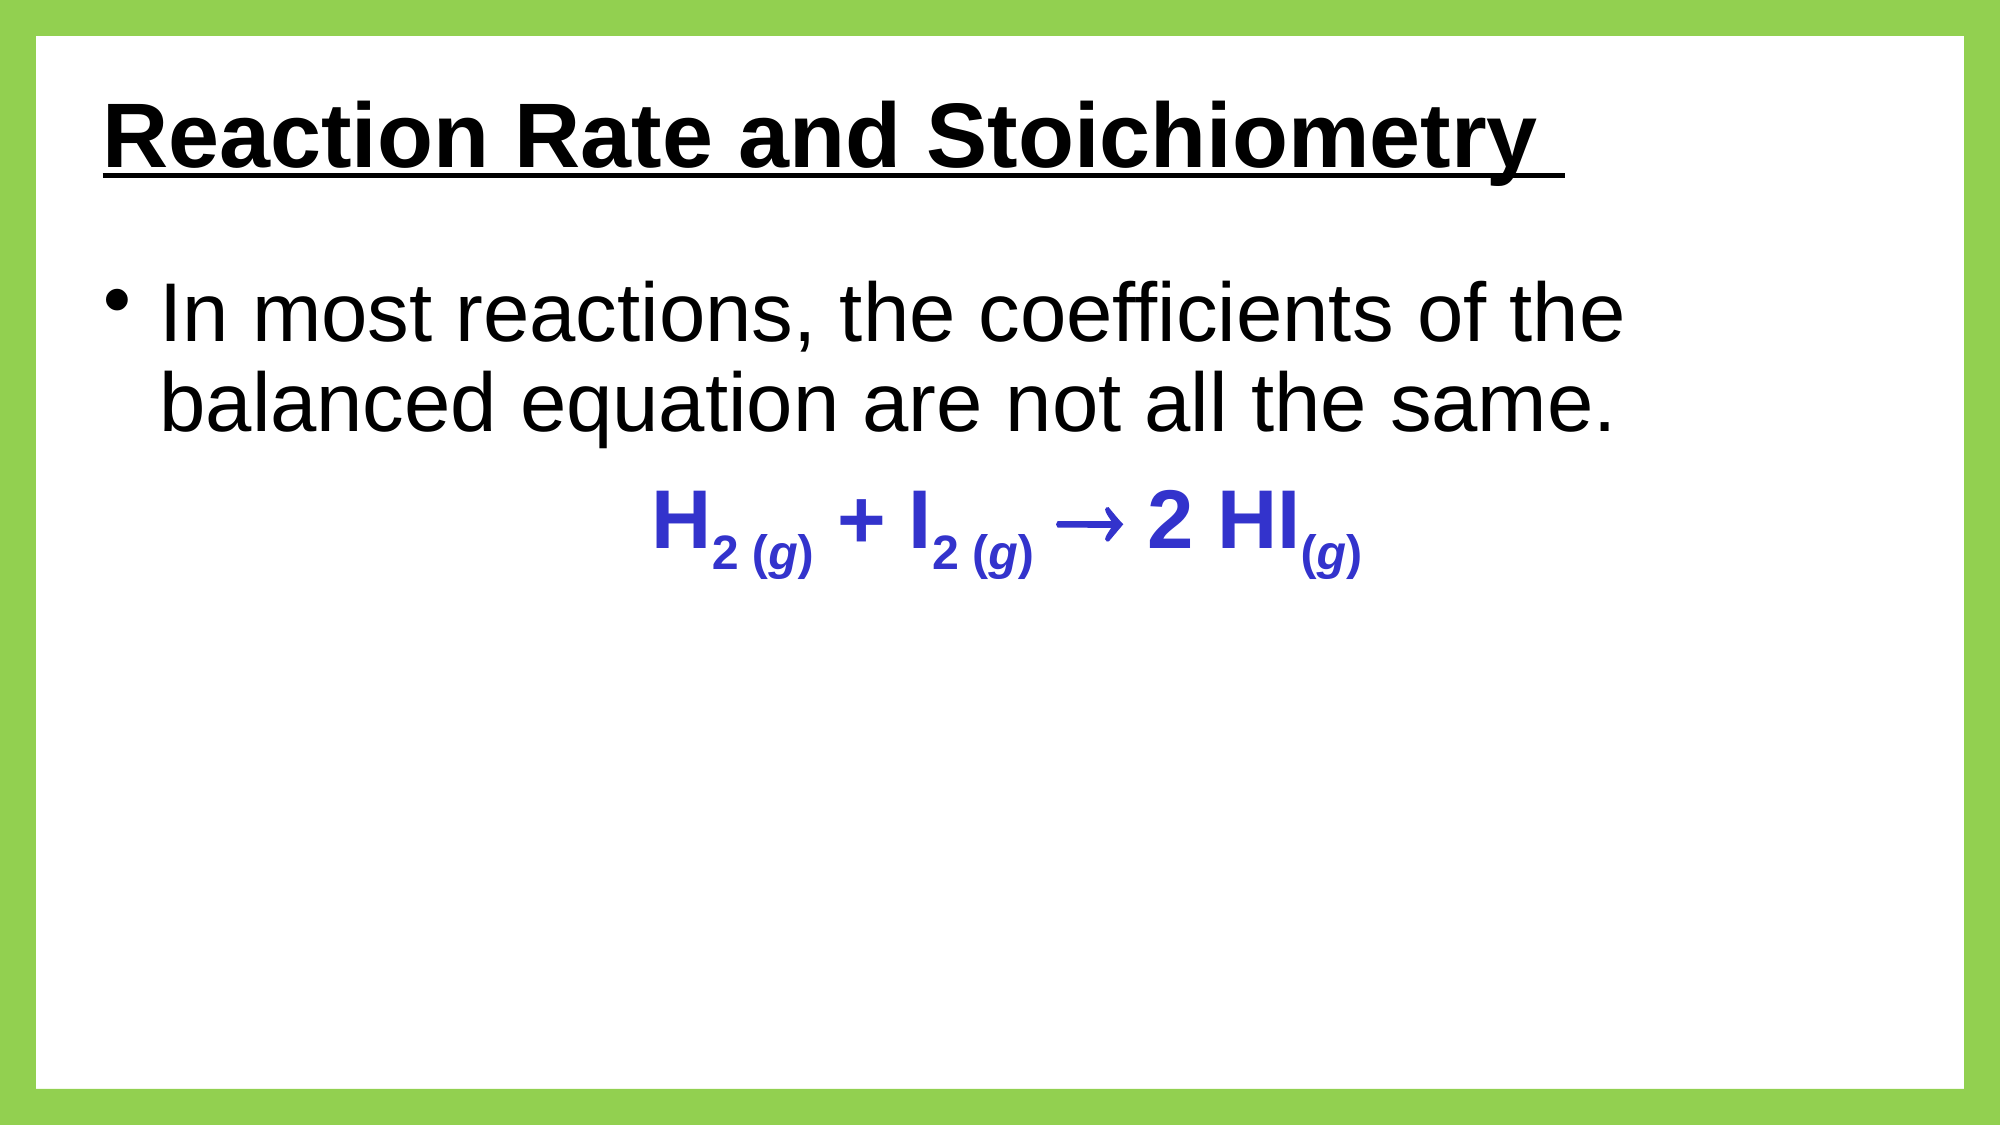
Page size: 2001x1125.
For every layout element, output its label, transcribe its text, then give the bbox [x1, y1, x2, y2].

text_box Reaction Rate and Stoichiometry [87, 38, 1747, 225]
list In most reactions, the coefficients of the balanced equation are not all the same. H2 (g) + I2 (g)  2 HI(g) [88, 262, 1926, 713]
text_box [0, 0, 2000, 1125]
